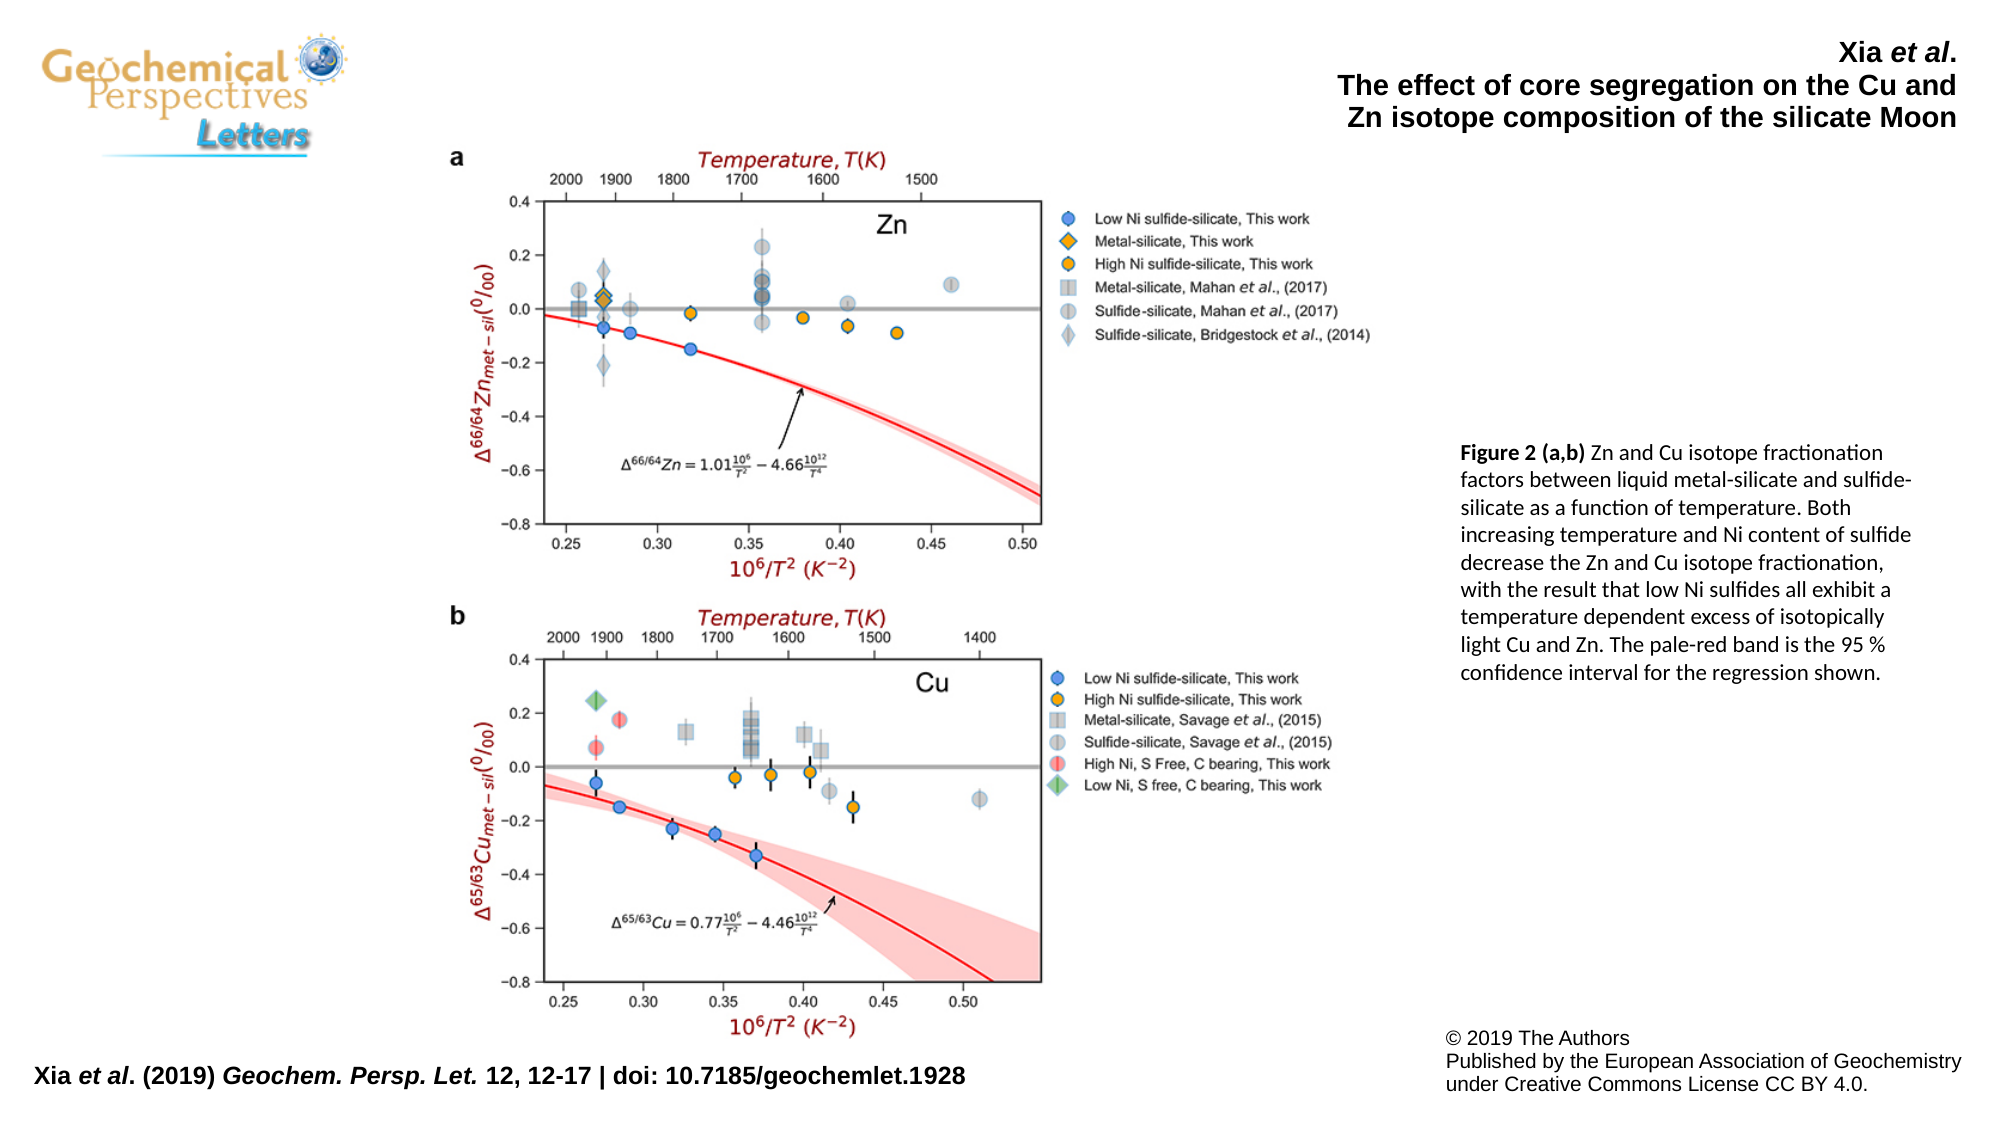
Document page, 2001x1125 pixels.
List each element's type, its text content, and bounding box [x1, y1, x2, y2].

picture [438, 143, 1383, 1039]
picture [35, 29, 368, 167]
text_box Xia et al. (2019) Geochem. Persp. Let. 12, 12-17 | doi: 10.7185/geochemlet.1928 [33, 1061, 1233, 1110]
text_box Figure 2 (a,b) Zn and Cu isotope fractionation factors between liquid metal-silicate and sulfide-silicate as a function of temperature. Both increasing temperature and Ni content of sulfide decrease the Zn and Cu isotope fractionation, with the result that low Ni sulfides all exhibit a temperature dependent excess of isotopically light Cu and Zn. The pale-red band is the 95 % confidence interval for the regression shown. [1445, 429, 1929, 692]
text_box Xia et al. The effect of core segregation on the Cu and Zn isotope composition of the silicate Moon [1297, 29, 1973, 142]
text_box © 2019 The Authors Published by the European Association of Geochemistry under Creative Commons License CC BY 4.0. [1445, 1026, 1973, 1097]
